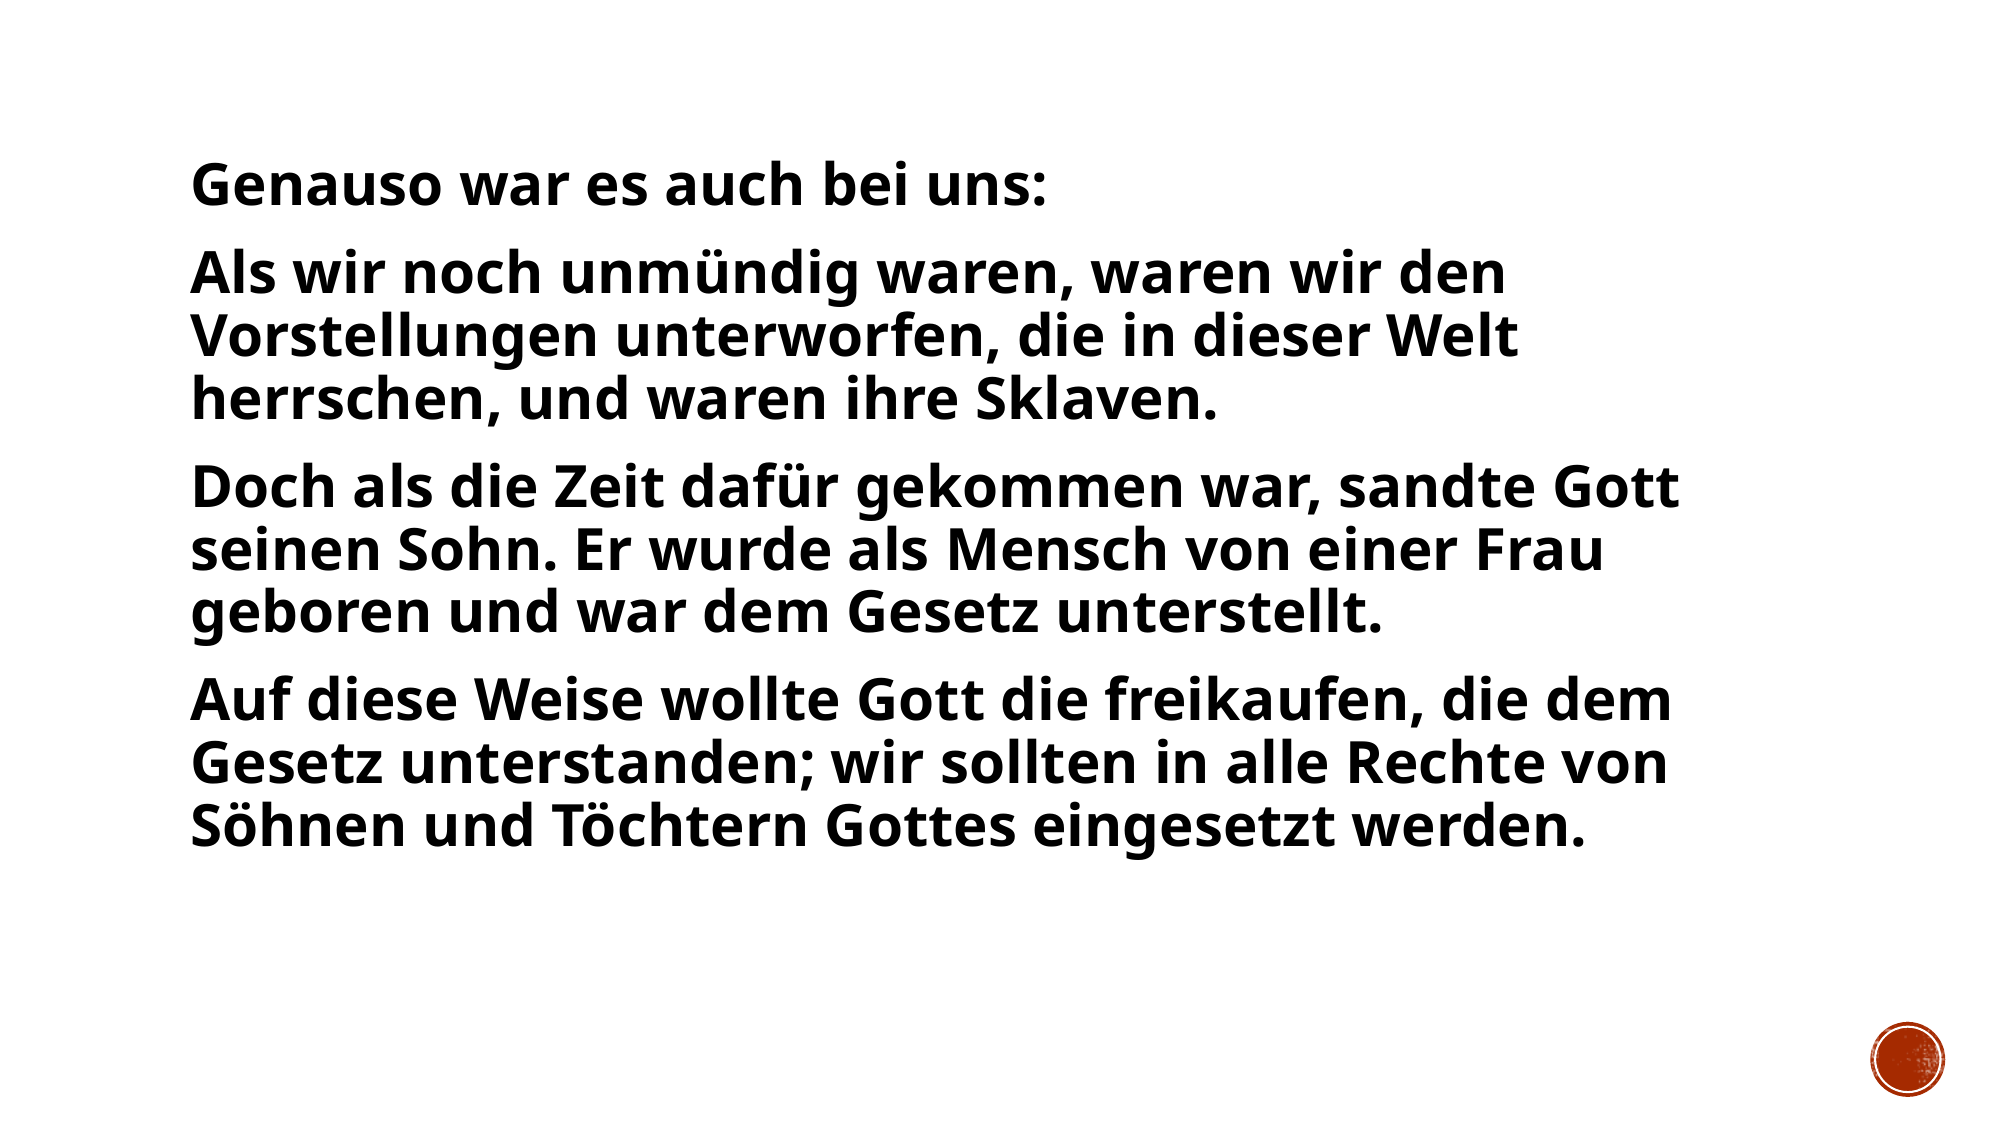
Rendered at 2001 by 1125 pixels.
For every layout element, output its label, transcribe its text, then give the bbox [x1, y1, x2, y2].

list Genauso war es auch bei uns: Als wir noch unmündig waren, waren wir den Vorstellungen unterworfen, die in dieser Welt herrschen, und waren ihre Sklaven. Doch als die Zeit dafür gekommen war, sandte Gott seinen Sohn. Er wurde als Mensch von einer Frau geboren und war dem Gesetz unterstellt. Auf diese Weise wollte Gott die freikaufen, die dem Gesetz unterstanden; wir sollten in alle Rechte von Söhnen und Töchtern Gottes eingesetzt werden. [175, 148, 1826, 1013]
